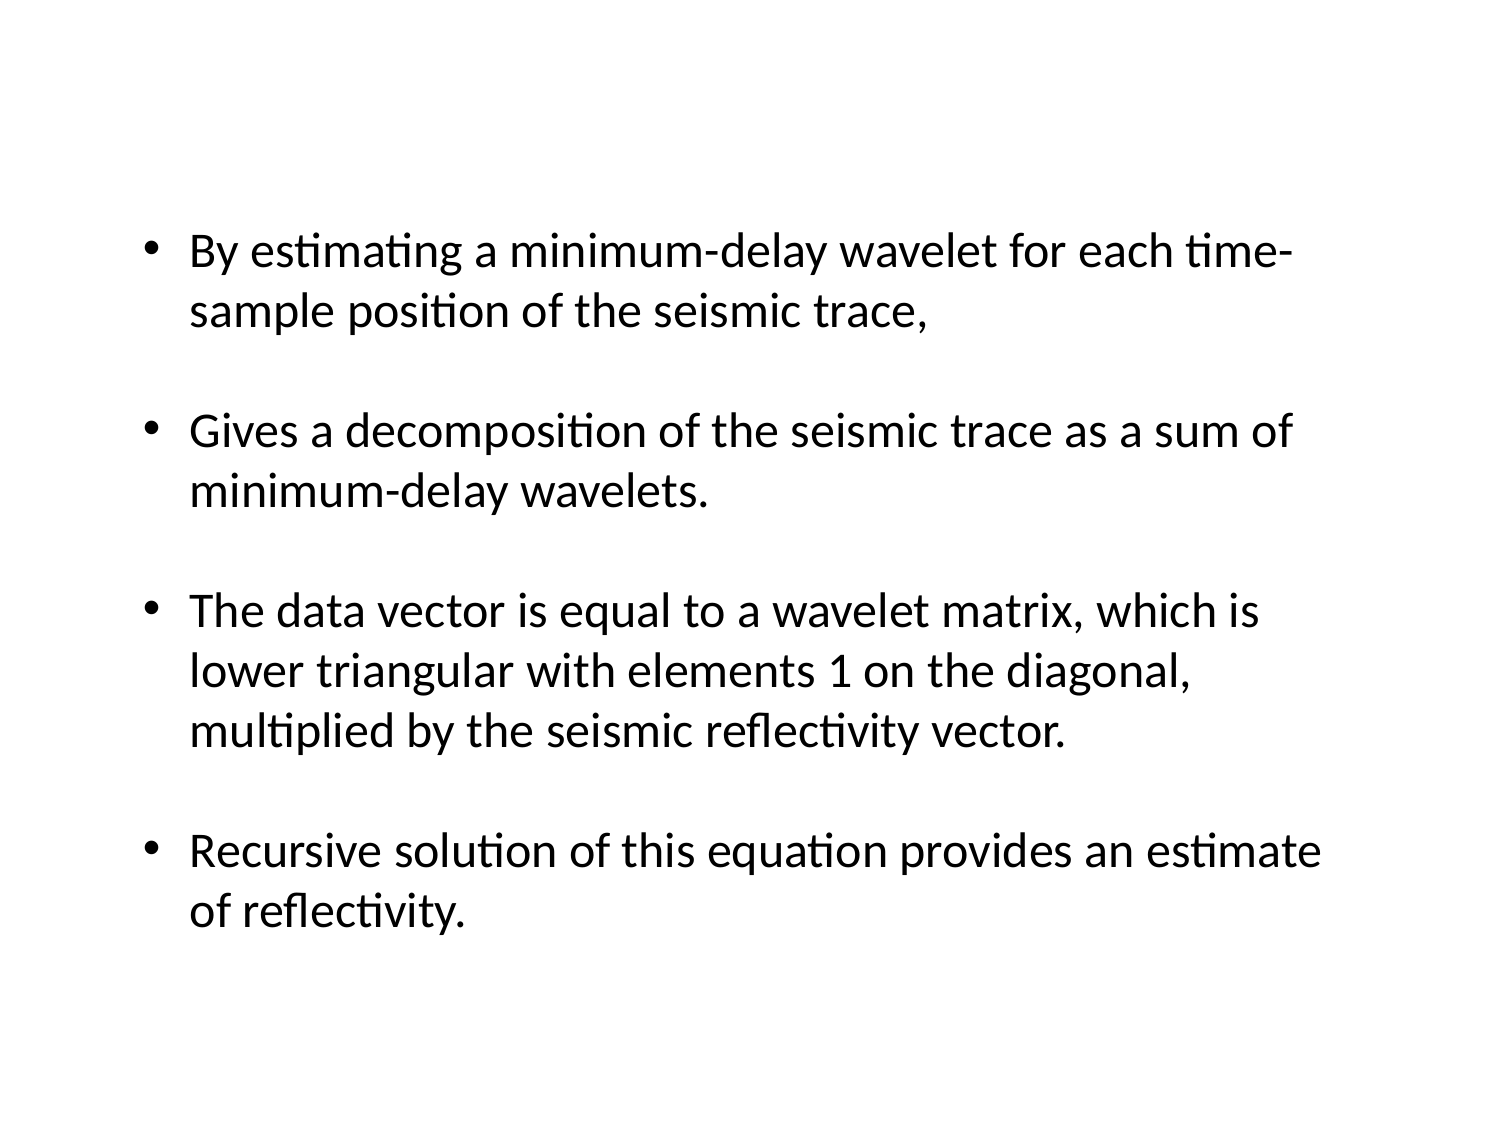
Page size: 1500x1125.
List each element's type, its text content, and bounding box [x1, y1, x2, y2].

text_box By estimating a minimum-delay wavelet for each time-sample position of the seismic trace, Gives a decomposition of the seismic trace as a sum of minimum-delay wavelets. The data vector is equal to a wavelet matrix, which is lower triangular with elements 1 on the diagonal, multiplied by the seismic reflectivity vector. Recursive solution of this equation provides an estimate of reflectivity. [128, 210, 1381, 945]
